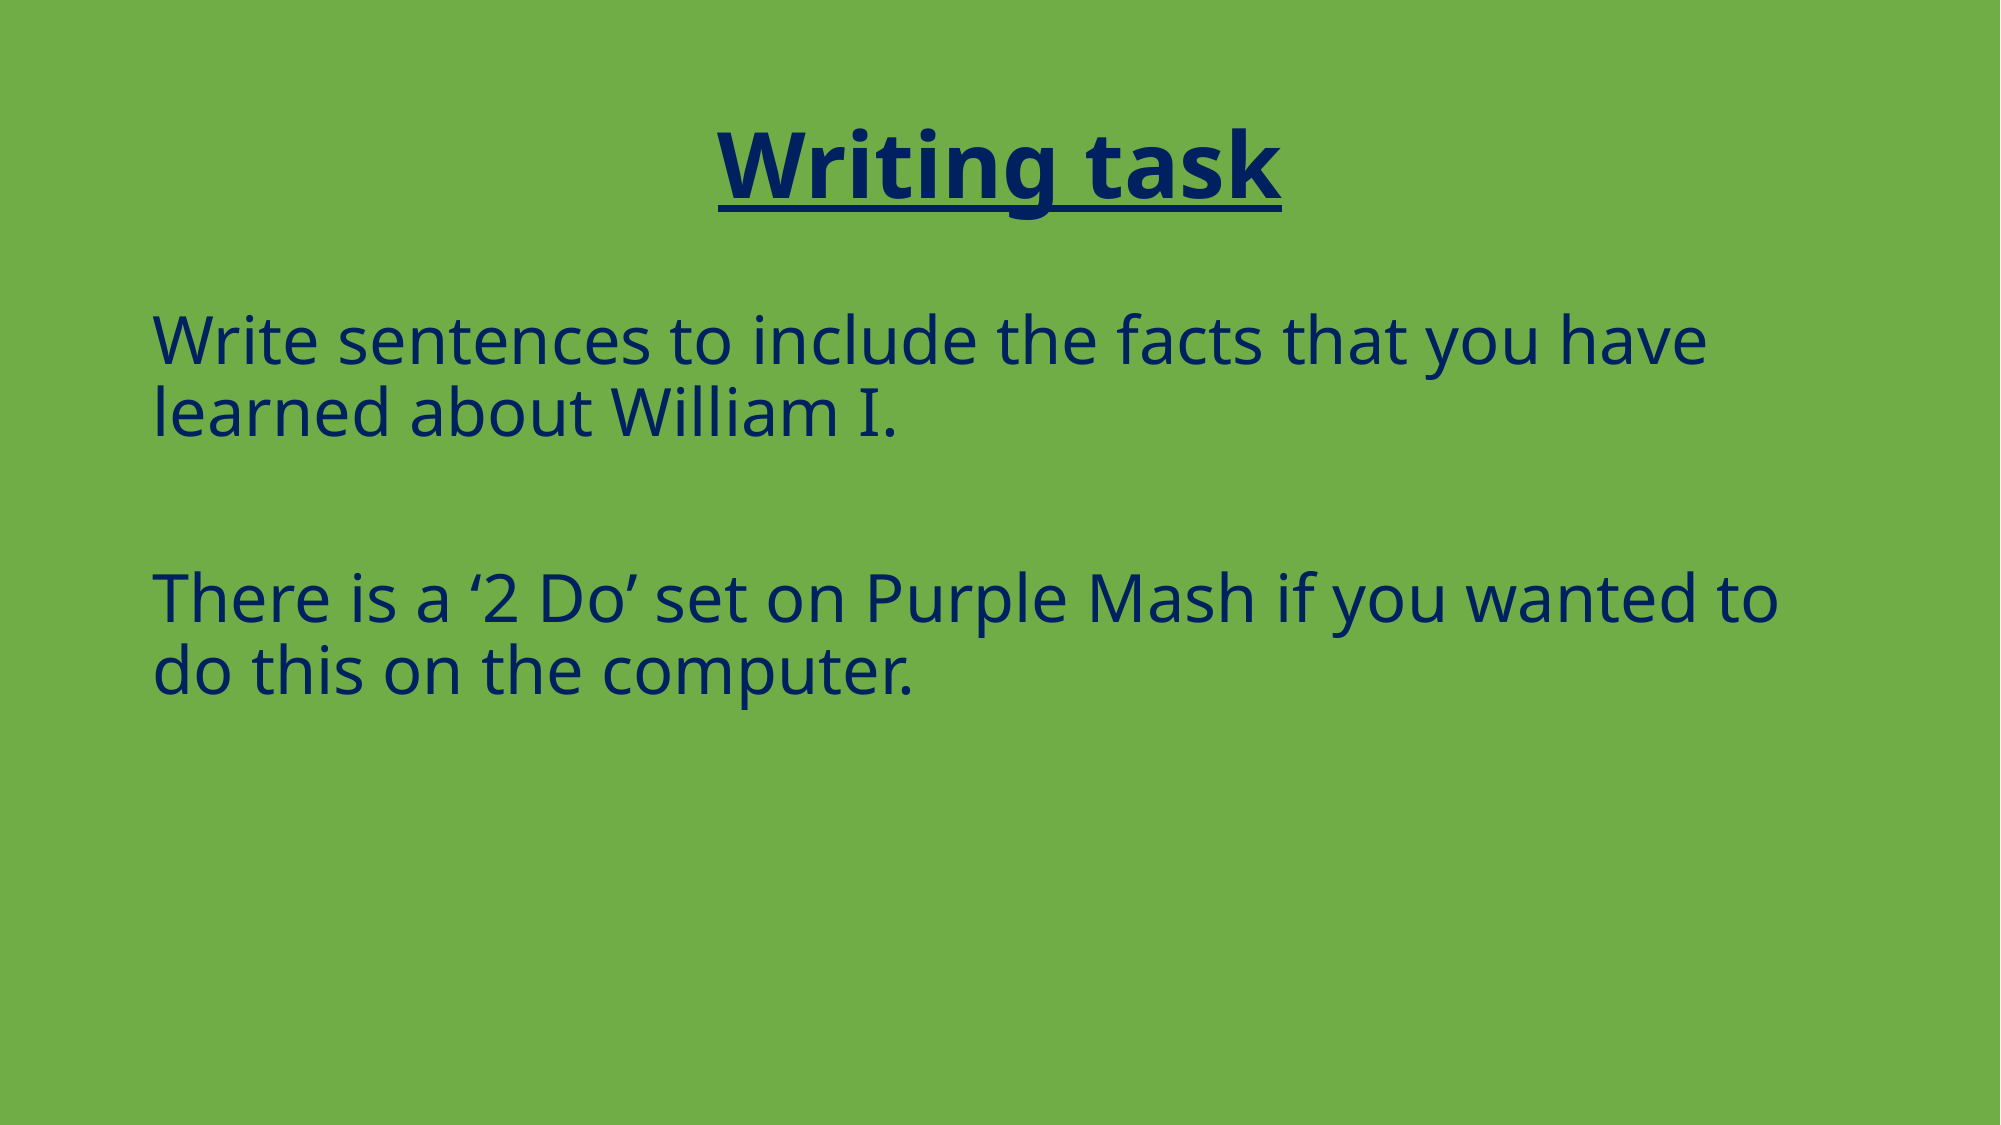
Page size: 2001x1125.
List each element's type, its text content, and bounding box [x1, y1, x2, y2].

title Writing task [137, 59, 1863, 278]
list Write sentences to include the facts that you have learned about William I. There is a ‘2 Do’ set on Purple Mash if you wanted to do this on the computer. [137, 299, 1863, 1014]
